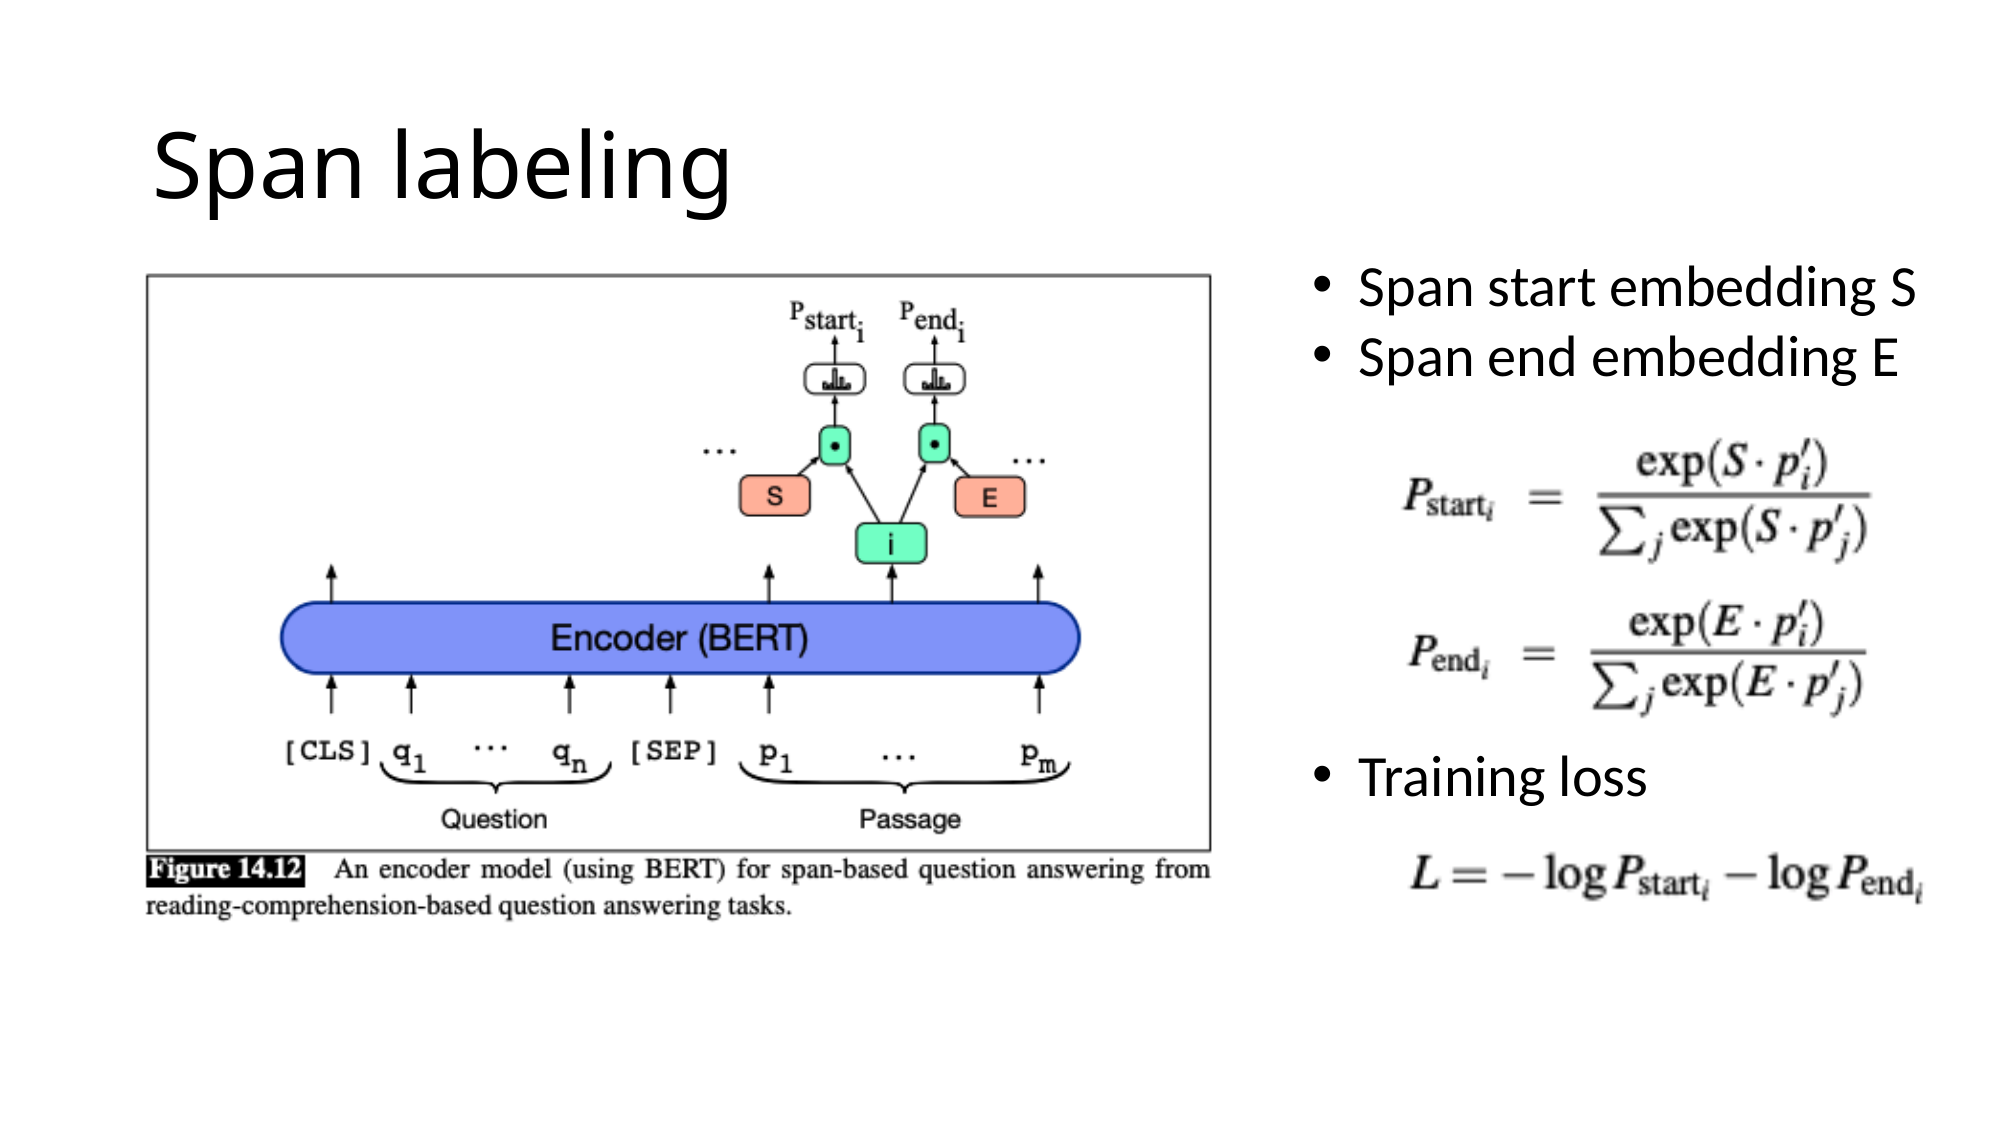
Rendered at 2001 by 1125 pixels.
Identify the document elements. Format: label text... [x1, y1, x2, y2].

picture [1391, 817, 1962, 938]
picture [1391, 419, 1910, 735]
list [137, 254, 1227, 930]
title Span labeling [137, 59, 1863, 278]
text_box Span start embedding S Span end embedding E Training loss [1297, 241, 1967, 816]
